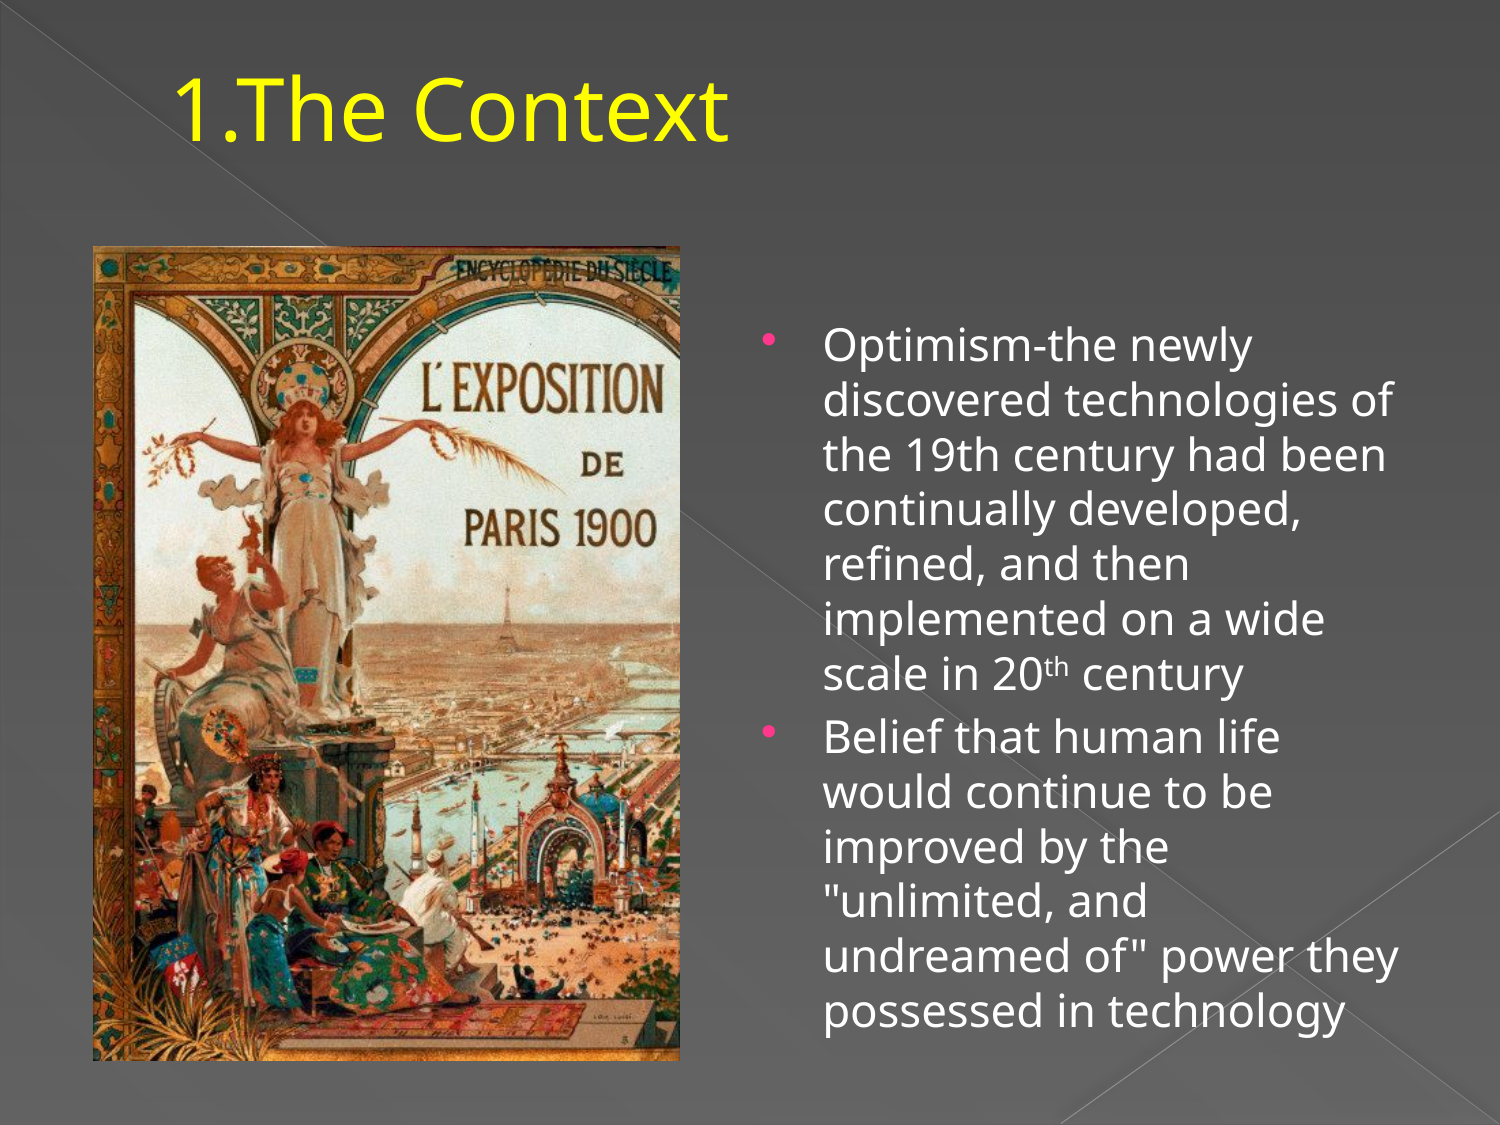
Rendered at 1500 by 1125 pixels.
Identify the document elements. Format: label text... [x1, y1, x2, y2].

title 1.The Context [75, 43, 1425, 274]
picture [93, 245, 680, 1061]
list Optimism-the newly discovered technologies of the 19th century had been continually developed, refined, and then implemented on a wide scale in 20th century Belief that human life would continue to be improved by the "unlimited, and undreamed of" power they possessed in technology [738, 308, 1425, 1059]
